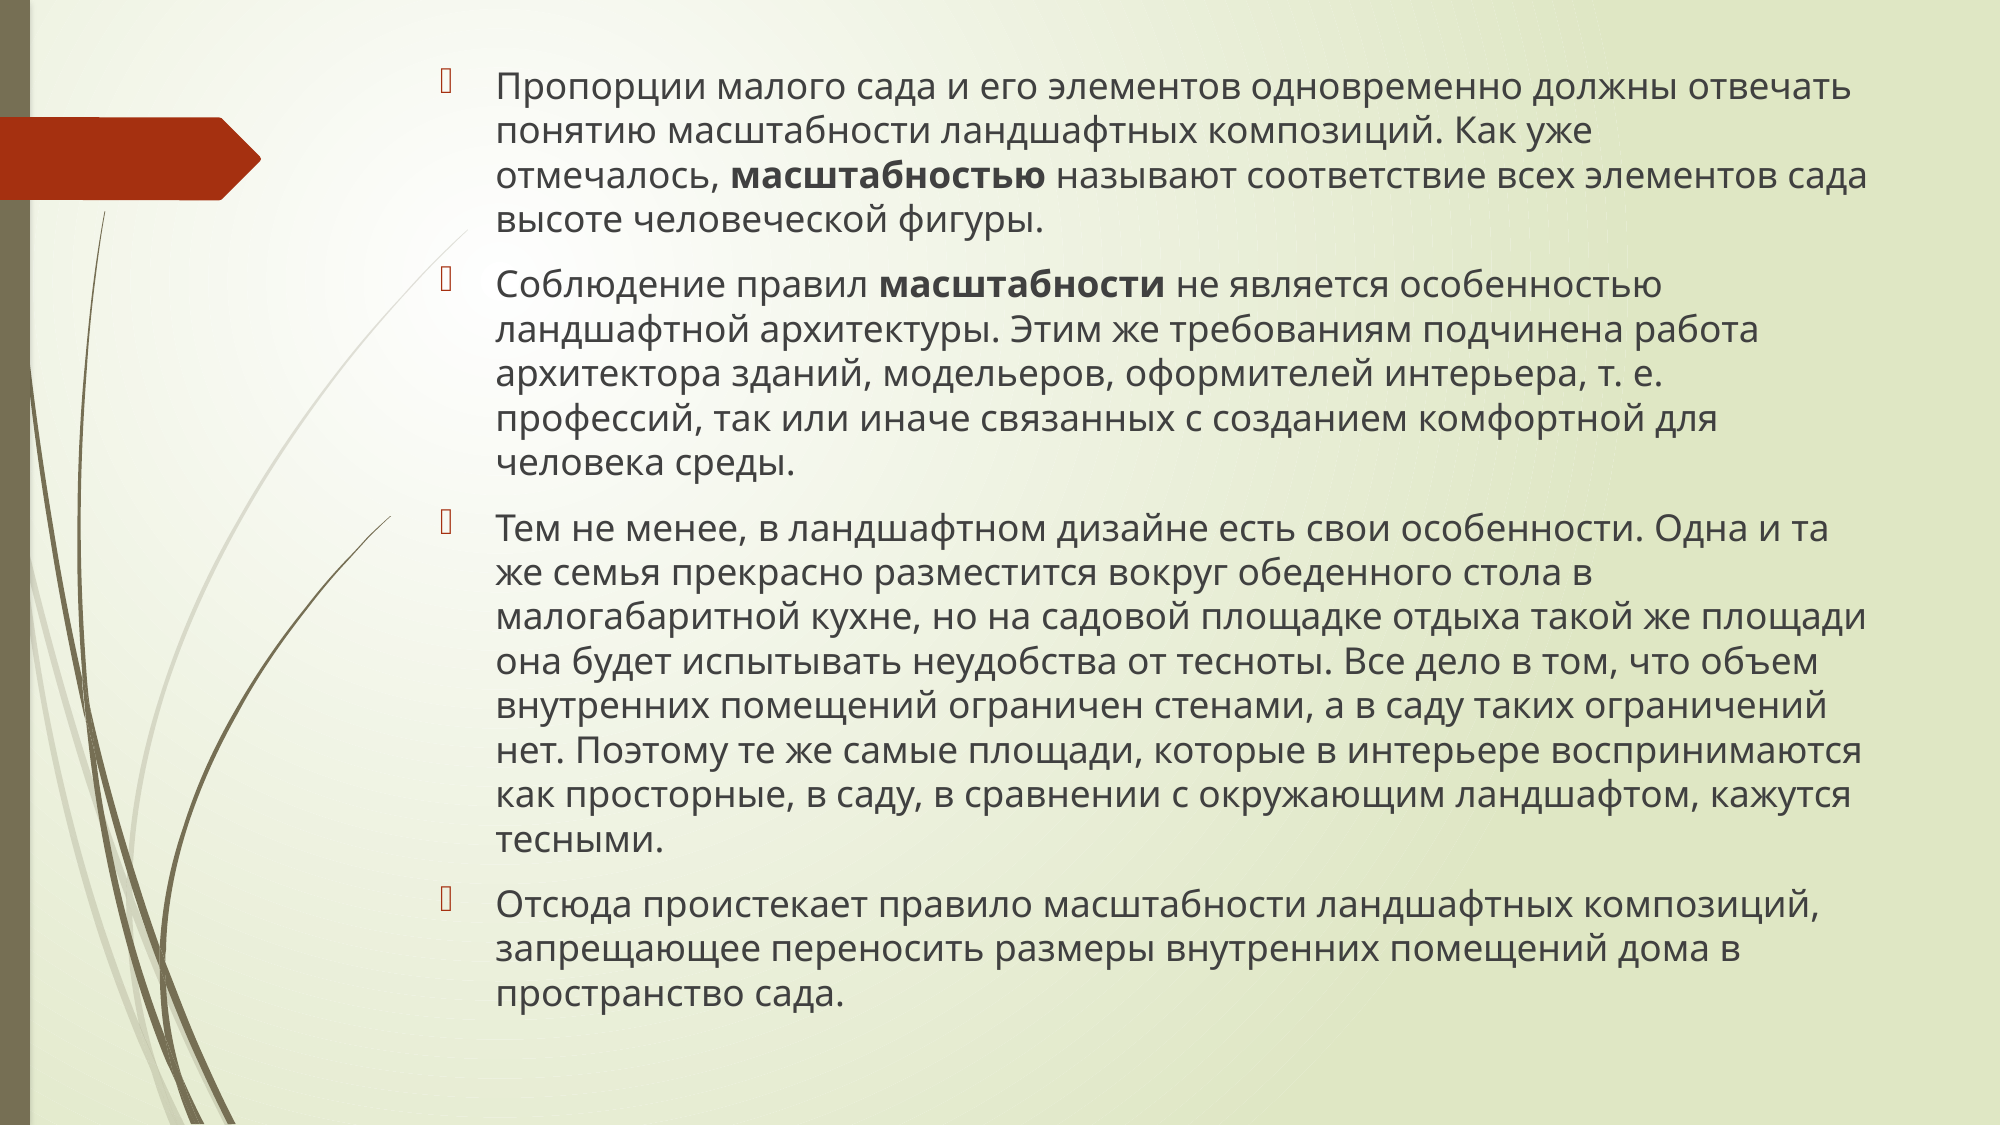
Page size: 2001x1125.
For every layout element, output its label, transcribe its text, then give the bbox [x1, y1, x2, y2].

list Пропорции малого сада и его элементов одновременно должны отвечать понятию масштабности ландшафтных композиций. Как уже отмечалось, масштабностью называют соответствие всех элементов сада высоте человеческой фигуры. Соблюдение правил масштабности не является особенностью ландшафтной архитектуры. Этим же требованиям подчинена работа архитектора зданий, модельеров, оформителей интерьера, т. е. профессий, так или иначе связанных с созданием комфортной для человека среды. Тем не менее, в ландшафтном дизайне есть свои особенности. Одна и та же семья прекрасно разместится вокруг обеденного стола в малогабаритной кухне, но на садовой площадке отдыха такой же площади она будет испытывать неудобства от тесноты. Все дело в том, что объем внутренних помещений ограничен стенами, а в саду таких ограничений нет. Поэтому те же самые площади, которые в интерьере воспринимаются как просторные, в саду, в сравнении с окружающим ландшафтом, кажутся тесными. Отсюда проистекает правило масштабности ландшафтных композиций, запрещающее переносить размеры внутренних помещений дома в пространство сада. [424, 54, 1888, 1023]
